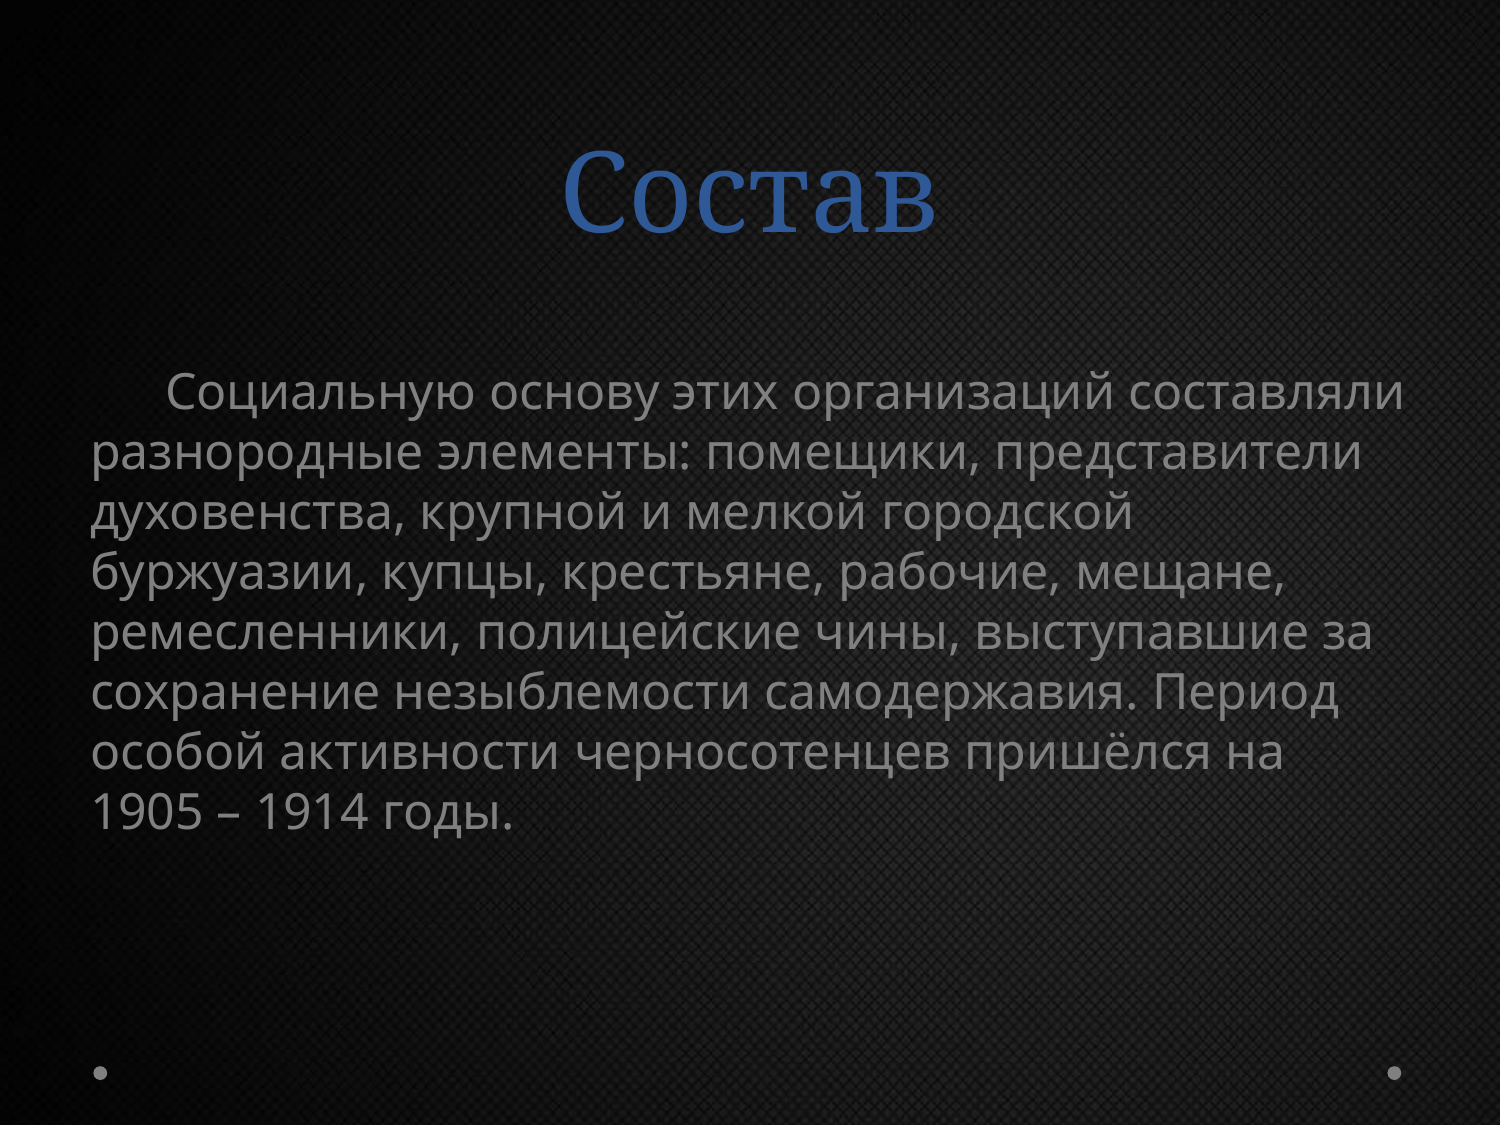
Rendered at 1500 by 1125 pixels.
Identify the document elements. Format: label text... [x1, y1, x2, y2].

picture [0, 0, 1500, 1125]
title Состав [75, 0, 1425, 263]
list Социальную основу этих организаций составляли разнородные элементы: помещики, представители духовенства, крупной и мелкой городской буржуазии, купцы, крестьяне, рабочие, мещане, ремесленники, полицейские чины, выступавшие за сохранение незыблемости самодержавия. Период особой активности черносотенцев пришёлся на 1905 – 1914 годы. [75, 351, 1425, 929]
